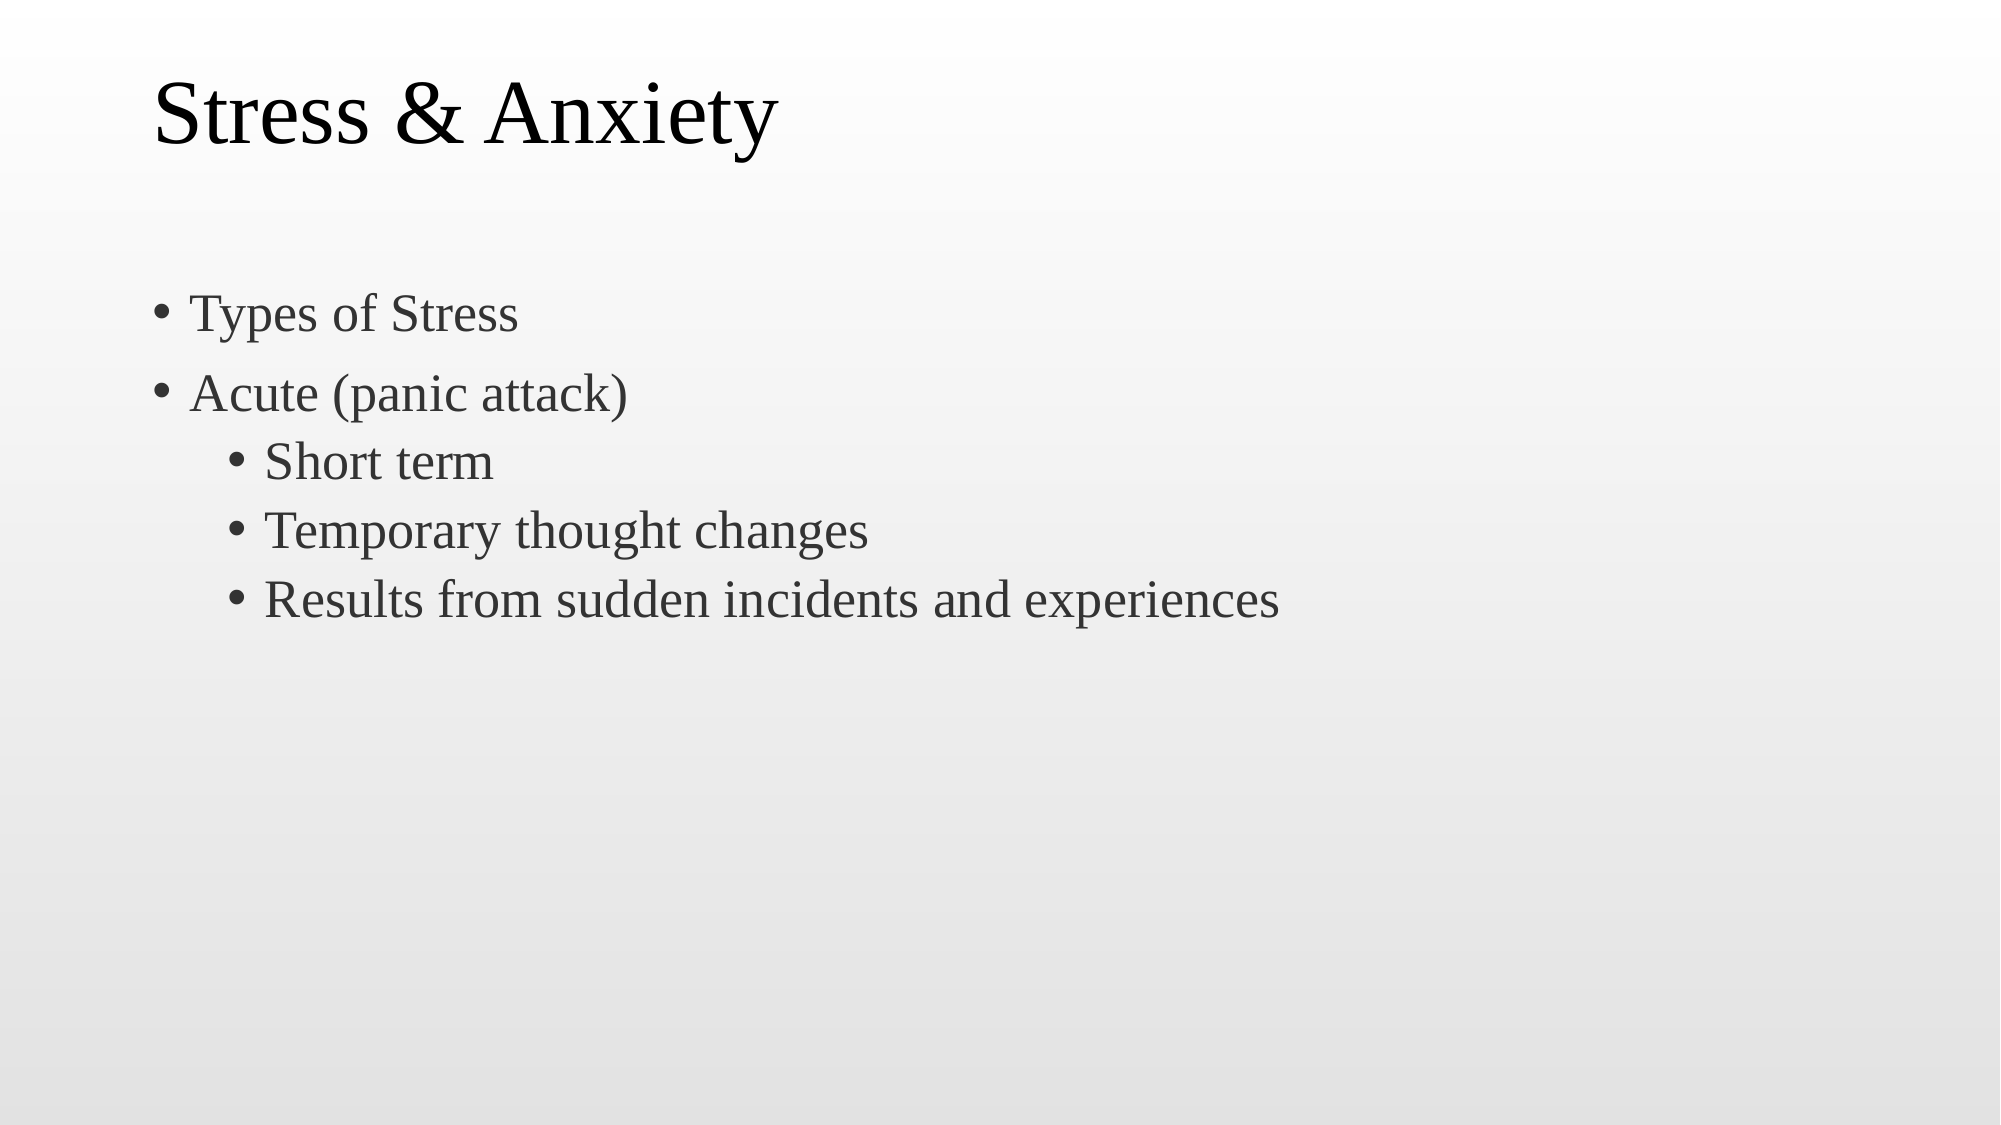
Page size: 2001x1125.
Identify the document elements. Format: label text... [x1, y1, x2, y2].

title Stress & Anxiety [137, 59, 1863, 277]
list Types of Stress Acute (panic attack) Short term Temporary thought changes Results from sudden incidents and experiences [137, 277, 1863, 992]
